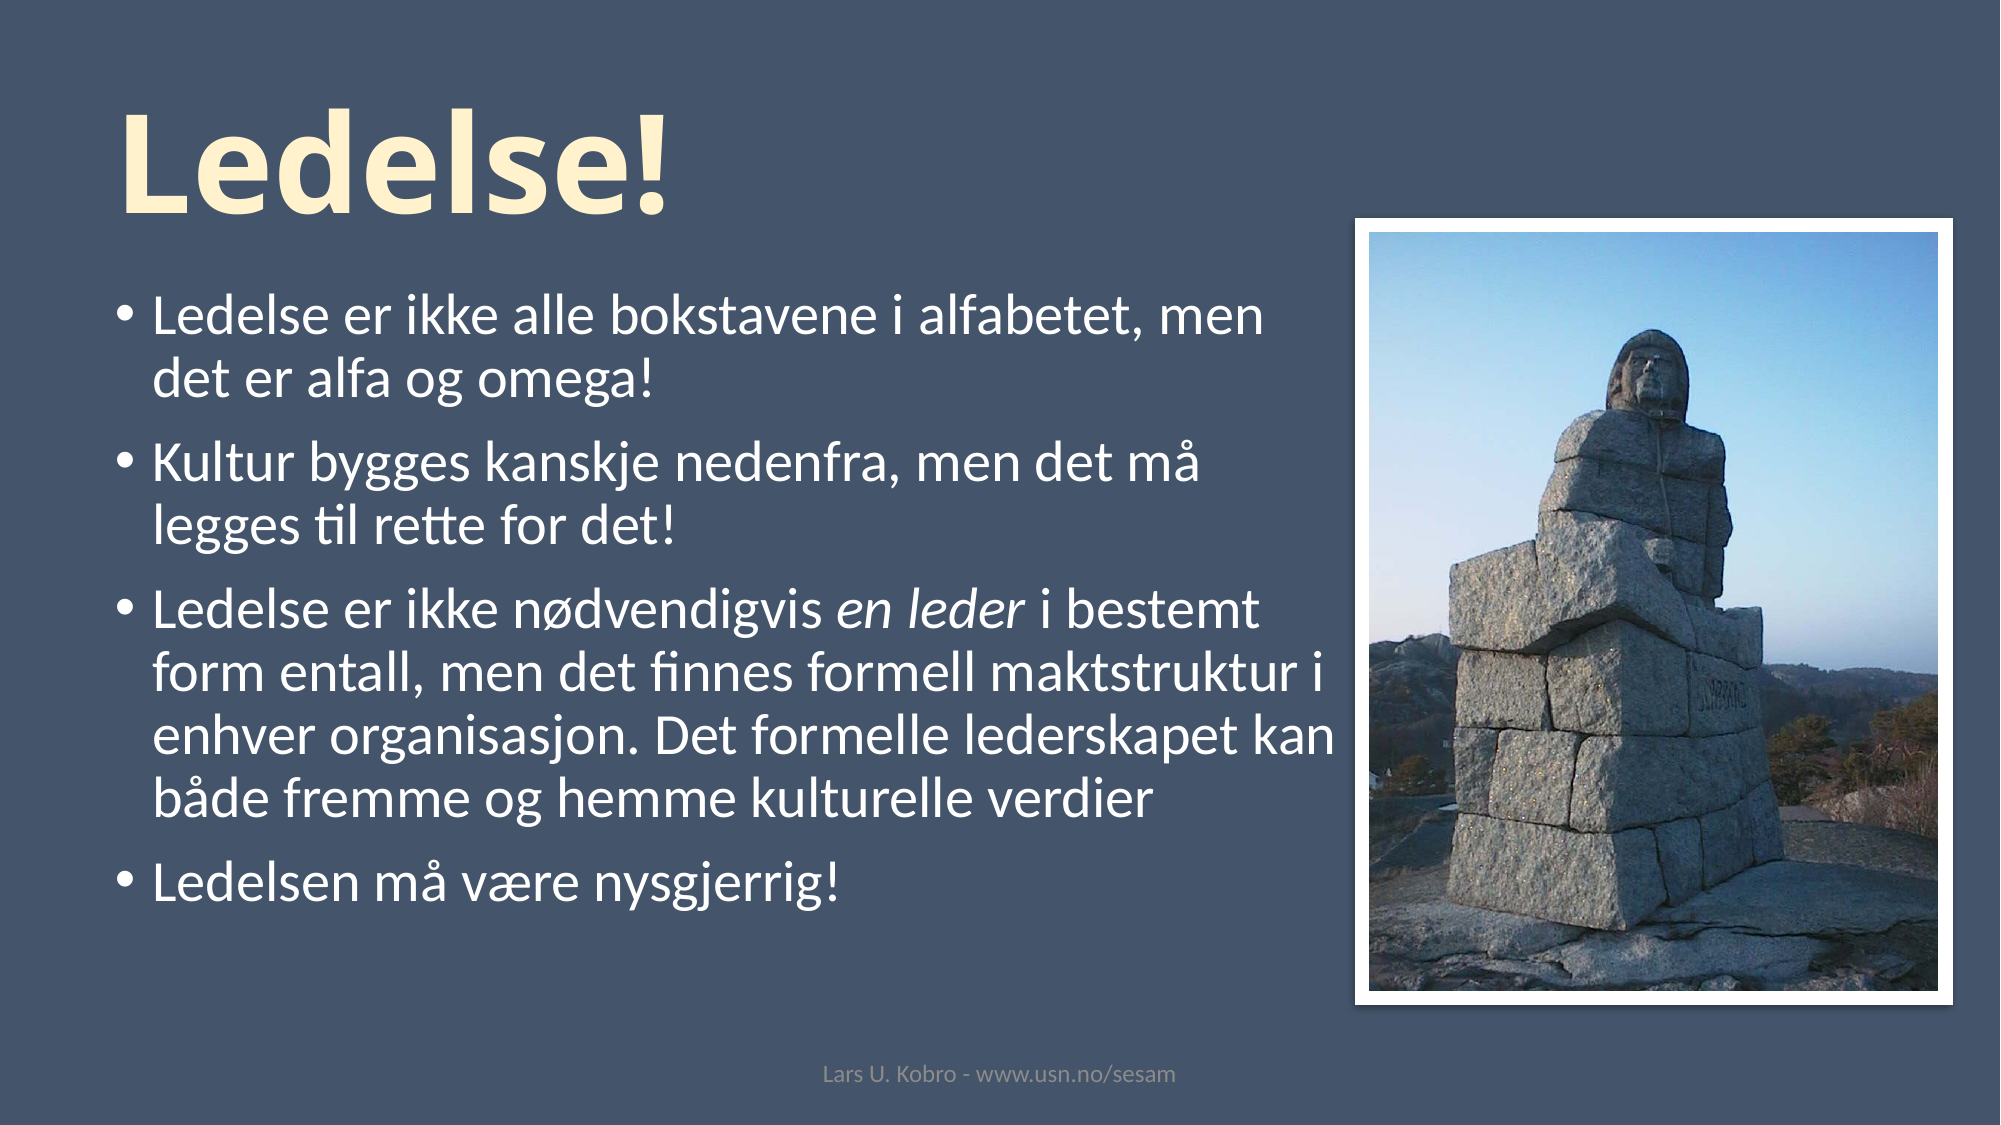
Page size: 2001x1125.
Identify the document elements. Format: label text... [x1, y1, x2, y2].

title Ledelse! [99, 59, 1863, 276]
picture [1369, 232, 1939, 991]
list Ledelse er ikke alle bokstavene i alfabetet, men det er alfa og omega! Kultur bygges kanskje nedenfra, men det må legges til rette for det! Ledelse er ikke nødvendigvis en leder i bestemt form entall, men det finnes formell maktstruktur i enhver organisasjon. Det formelle lederskapet kan både fremme og hemme kulturelle verdier Ledelsen må være nysgjerrig! [99, 276, 1349, 991]
footer Lars U. Kobro - www.usn.no/sesam [662, 1042, 1338, 1103]
